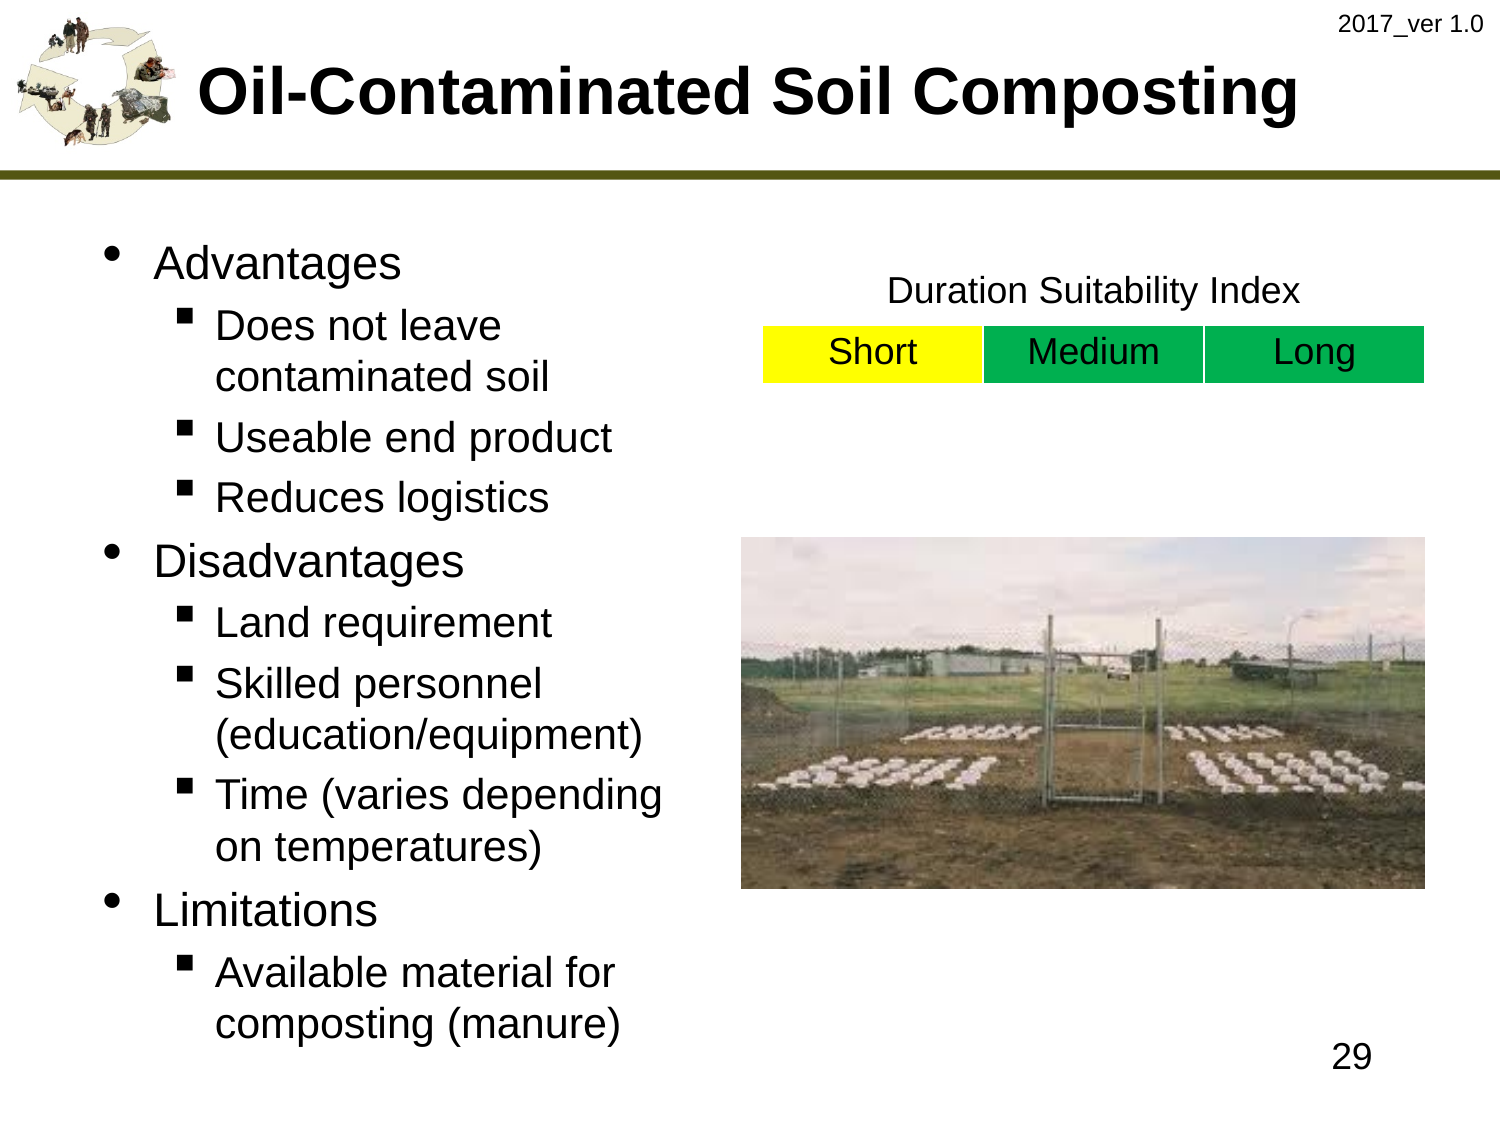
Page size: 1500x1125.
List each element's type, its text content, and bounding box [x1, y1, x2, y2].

table_cell Short [763, 326, 982, 383]
title Oil-Contaminated Soil Composting [174, 24, 1326, 151]
text_box 2017_ver 1.0 [1323, 0, 1500, 45]
picture [0, 12, 188, 154]
table_cell Medium [984, 326, 1203, 383]
table_cell Long [1205, 326, 1424, 383]
list Advantages Does not leave contaminated soil Useable end product Reduces logistics Disadvantages Land requirement Skilled personnel (education/equipment) Time (varies depending on temperatures) Limitations Available material for composting (manure) [87, 224, 738, 1063]
text_box 29 [1074, 1024, 1388, 1100]
picture [741, 537, 1426, 890]
table_header Duration Suitability Index [763, 263, 1424, 321]
